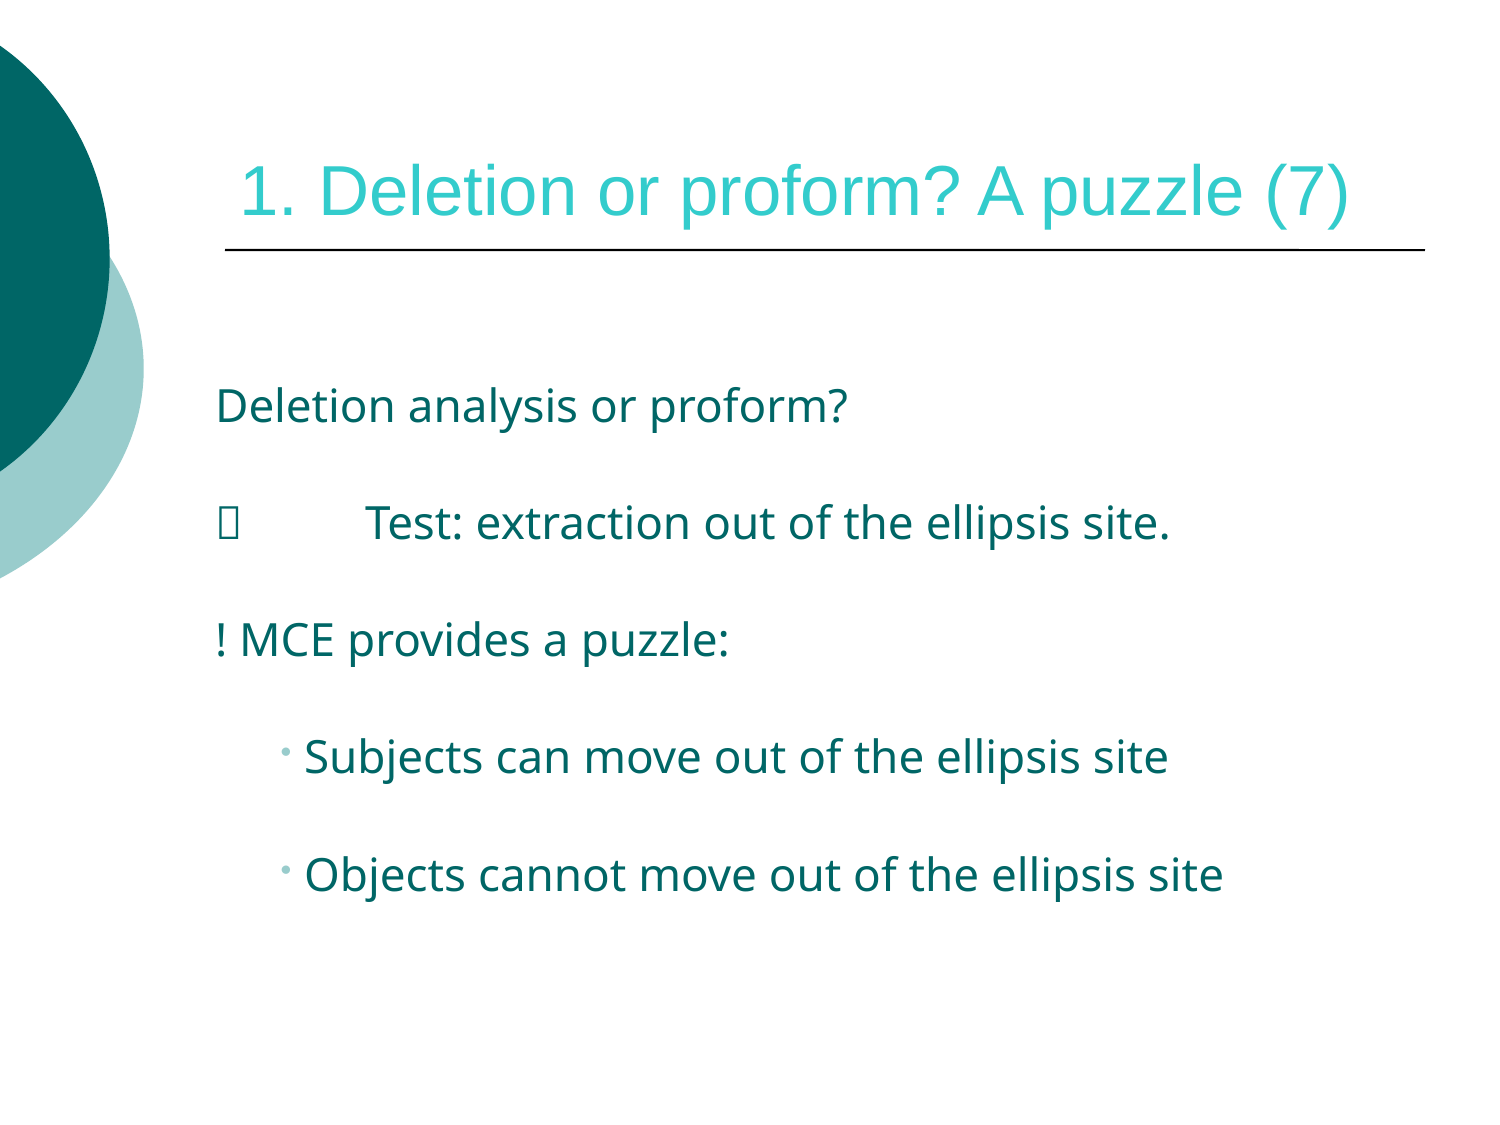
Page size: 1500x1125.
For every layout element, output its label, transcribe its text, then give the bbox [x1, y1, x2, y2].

list Deletion analysis or proform?  Test: extraction out of the ellipsis site. ! MCE provides a puzzle: Subjects can move out of the ellipsis site Objects cannot move out of the ellipsis site [199, 374, 1426, 988]
title 1. Deletion or proform? A puzzle (7) [224, 49, 1425, 238]
